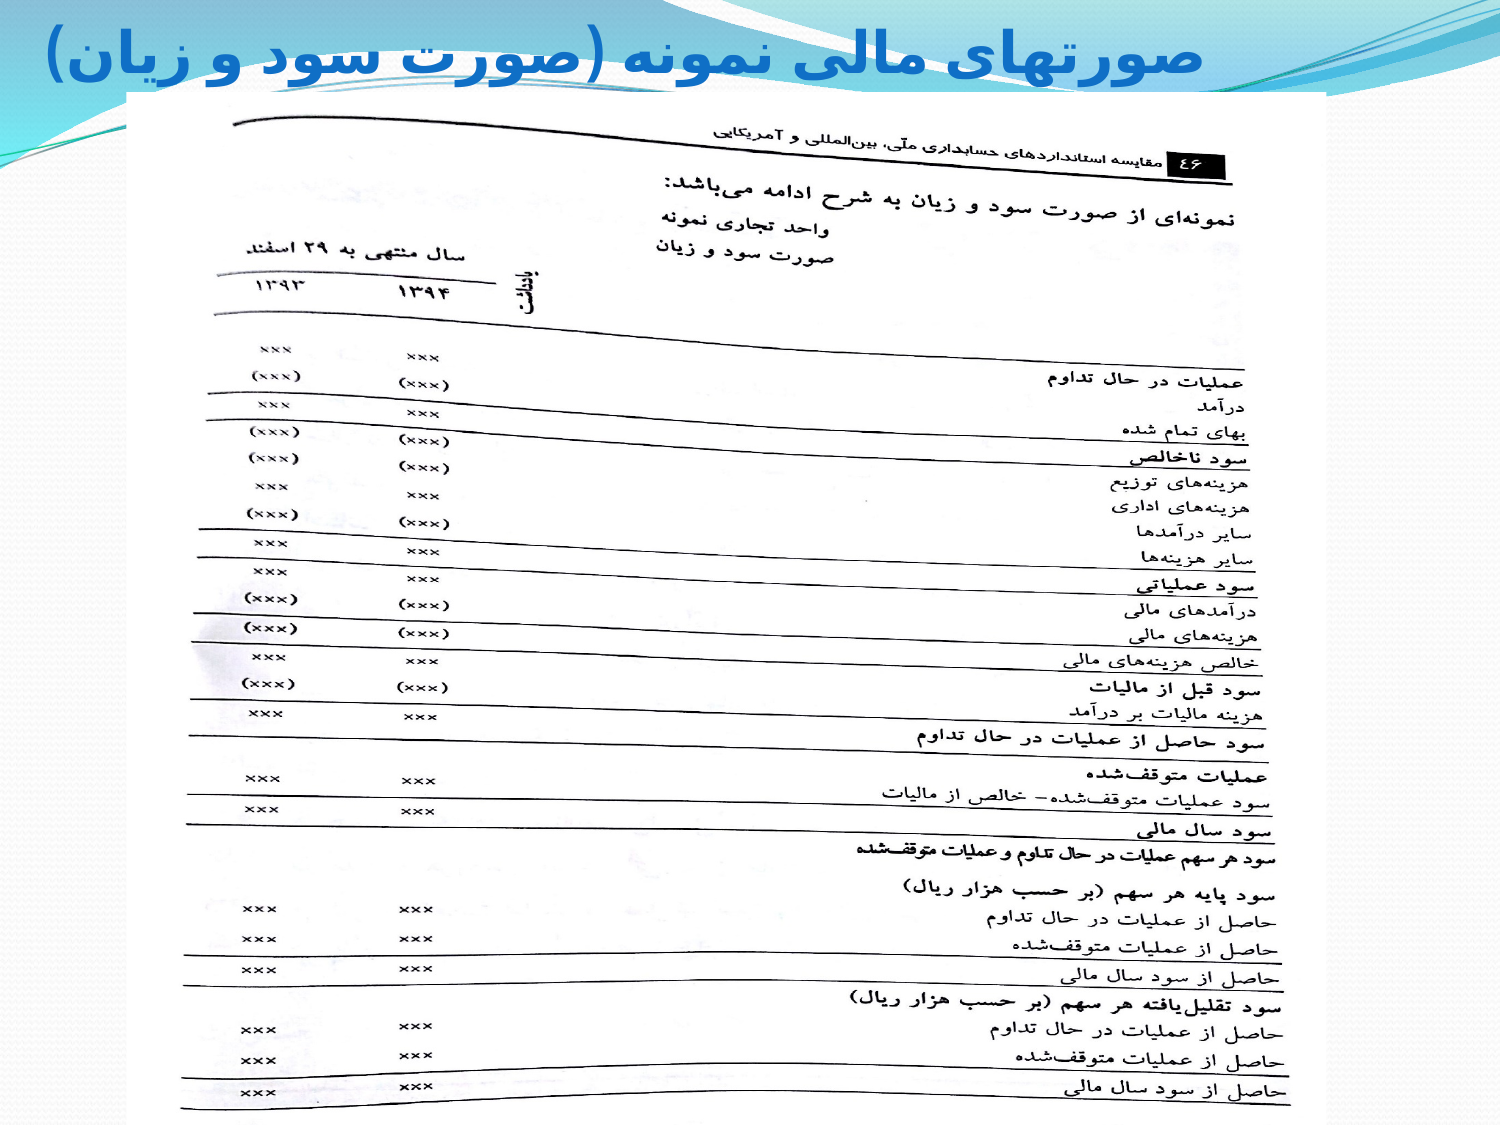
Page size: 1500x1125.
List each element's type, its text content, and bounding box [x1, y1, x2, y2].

picture [0, 0, 1500, 1125]
picture [126, 92, 1327, 1125]
list صورتهای مالی نمونه (صورت سود و زیان) [0, 7, 1469, 1125]
